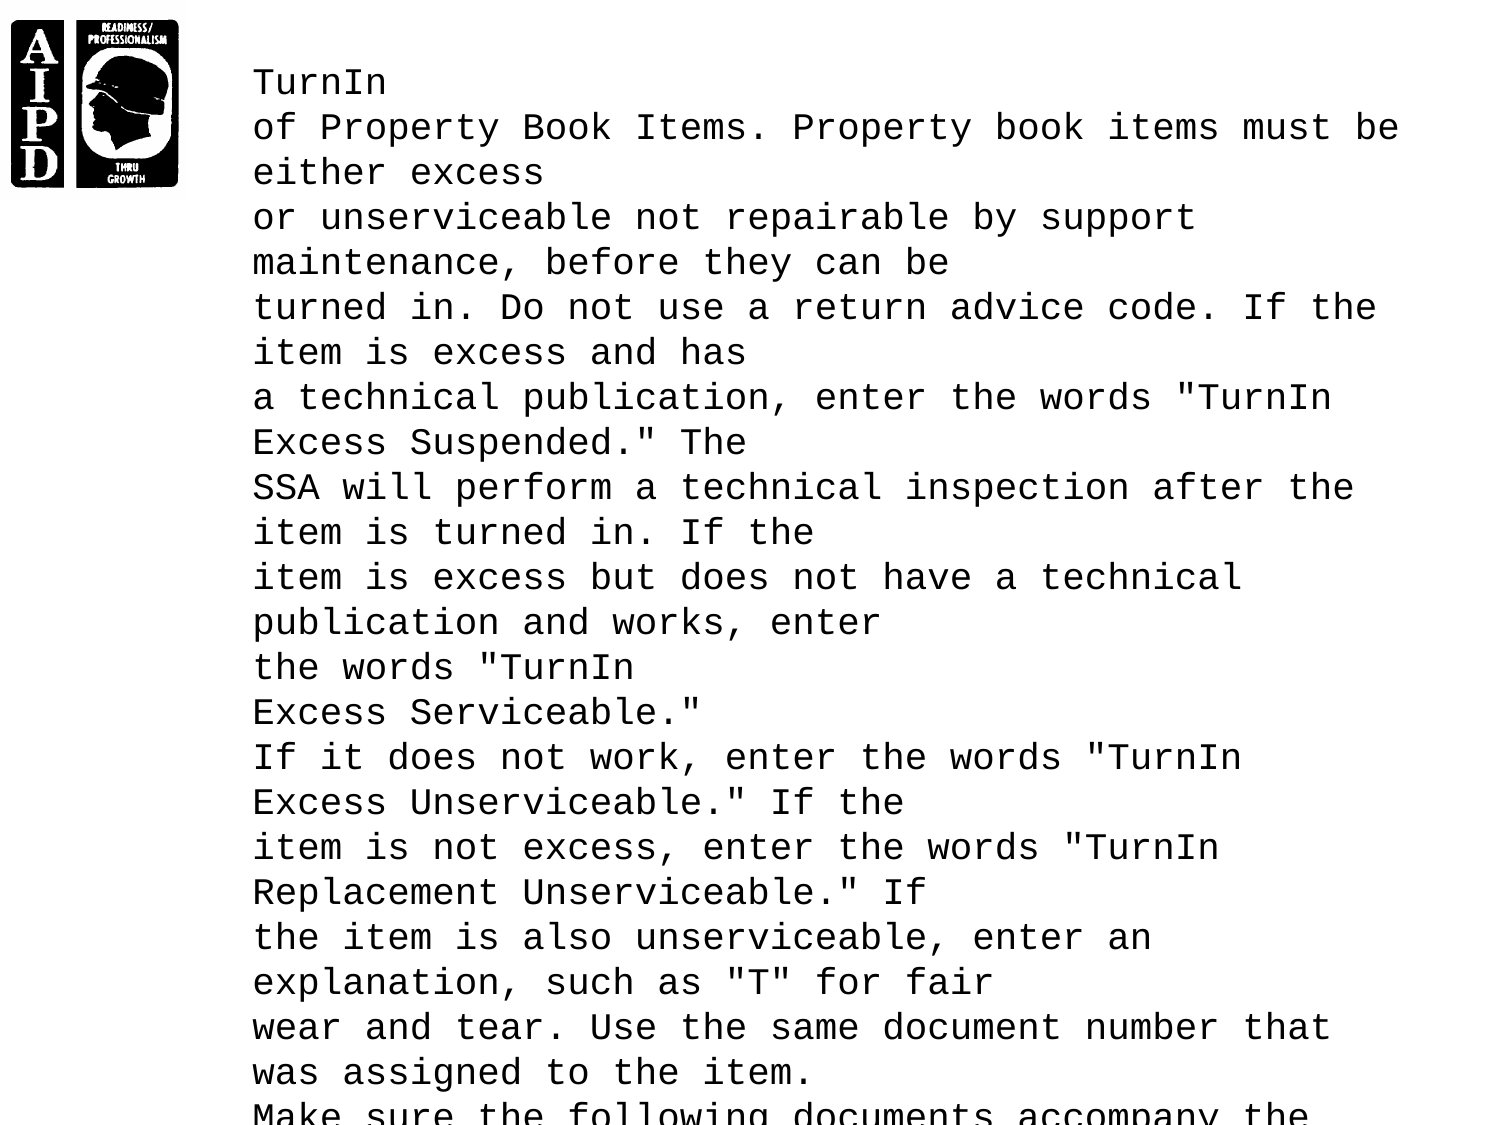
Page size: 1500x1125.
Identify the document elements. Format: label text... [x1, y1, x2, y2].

picture [0, 0, 187, 201]
text_box TurnIn of Property Book Items. Property book items must be either excess or unserviceable not repairable by support maintenance, before they can be turned in. Do not use a return advice code. If the item is excess and has a technical publication, enter the words "TurnIn Excess Suspended." The SSA will perform a technical inspection after the item is turned in. If the item is excess but does not have a technical publication and works, enter the words "TurnIn Excess Serviceable." If it does not work, enter the words "TurnIn Excess Unserviceable." If the item is not excess, enter the words "TurnIn Replacement Unserviceable." If the item is also unserviceable, enter an explanation, such as "T" for fair wear and tear. Use the same document number that was assigned to the item. Make sure the following documents accompany the turnin: [237, 49, 1425, 1125]
